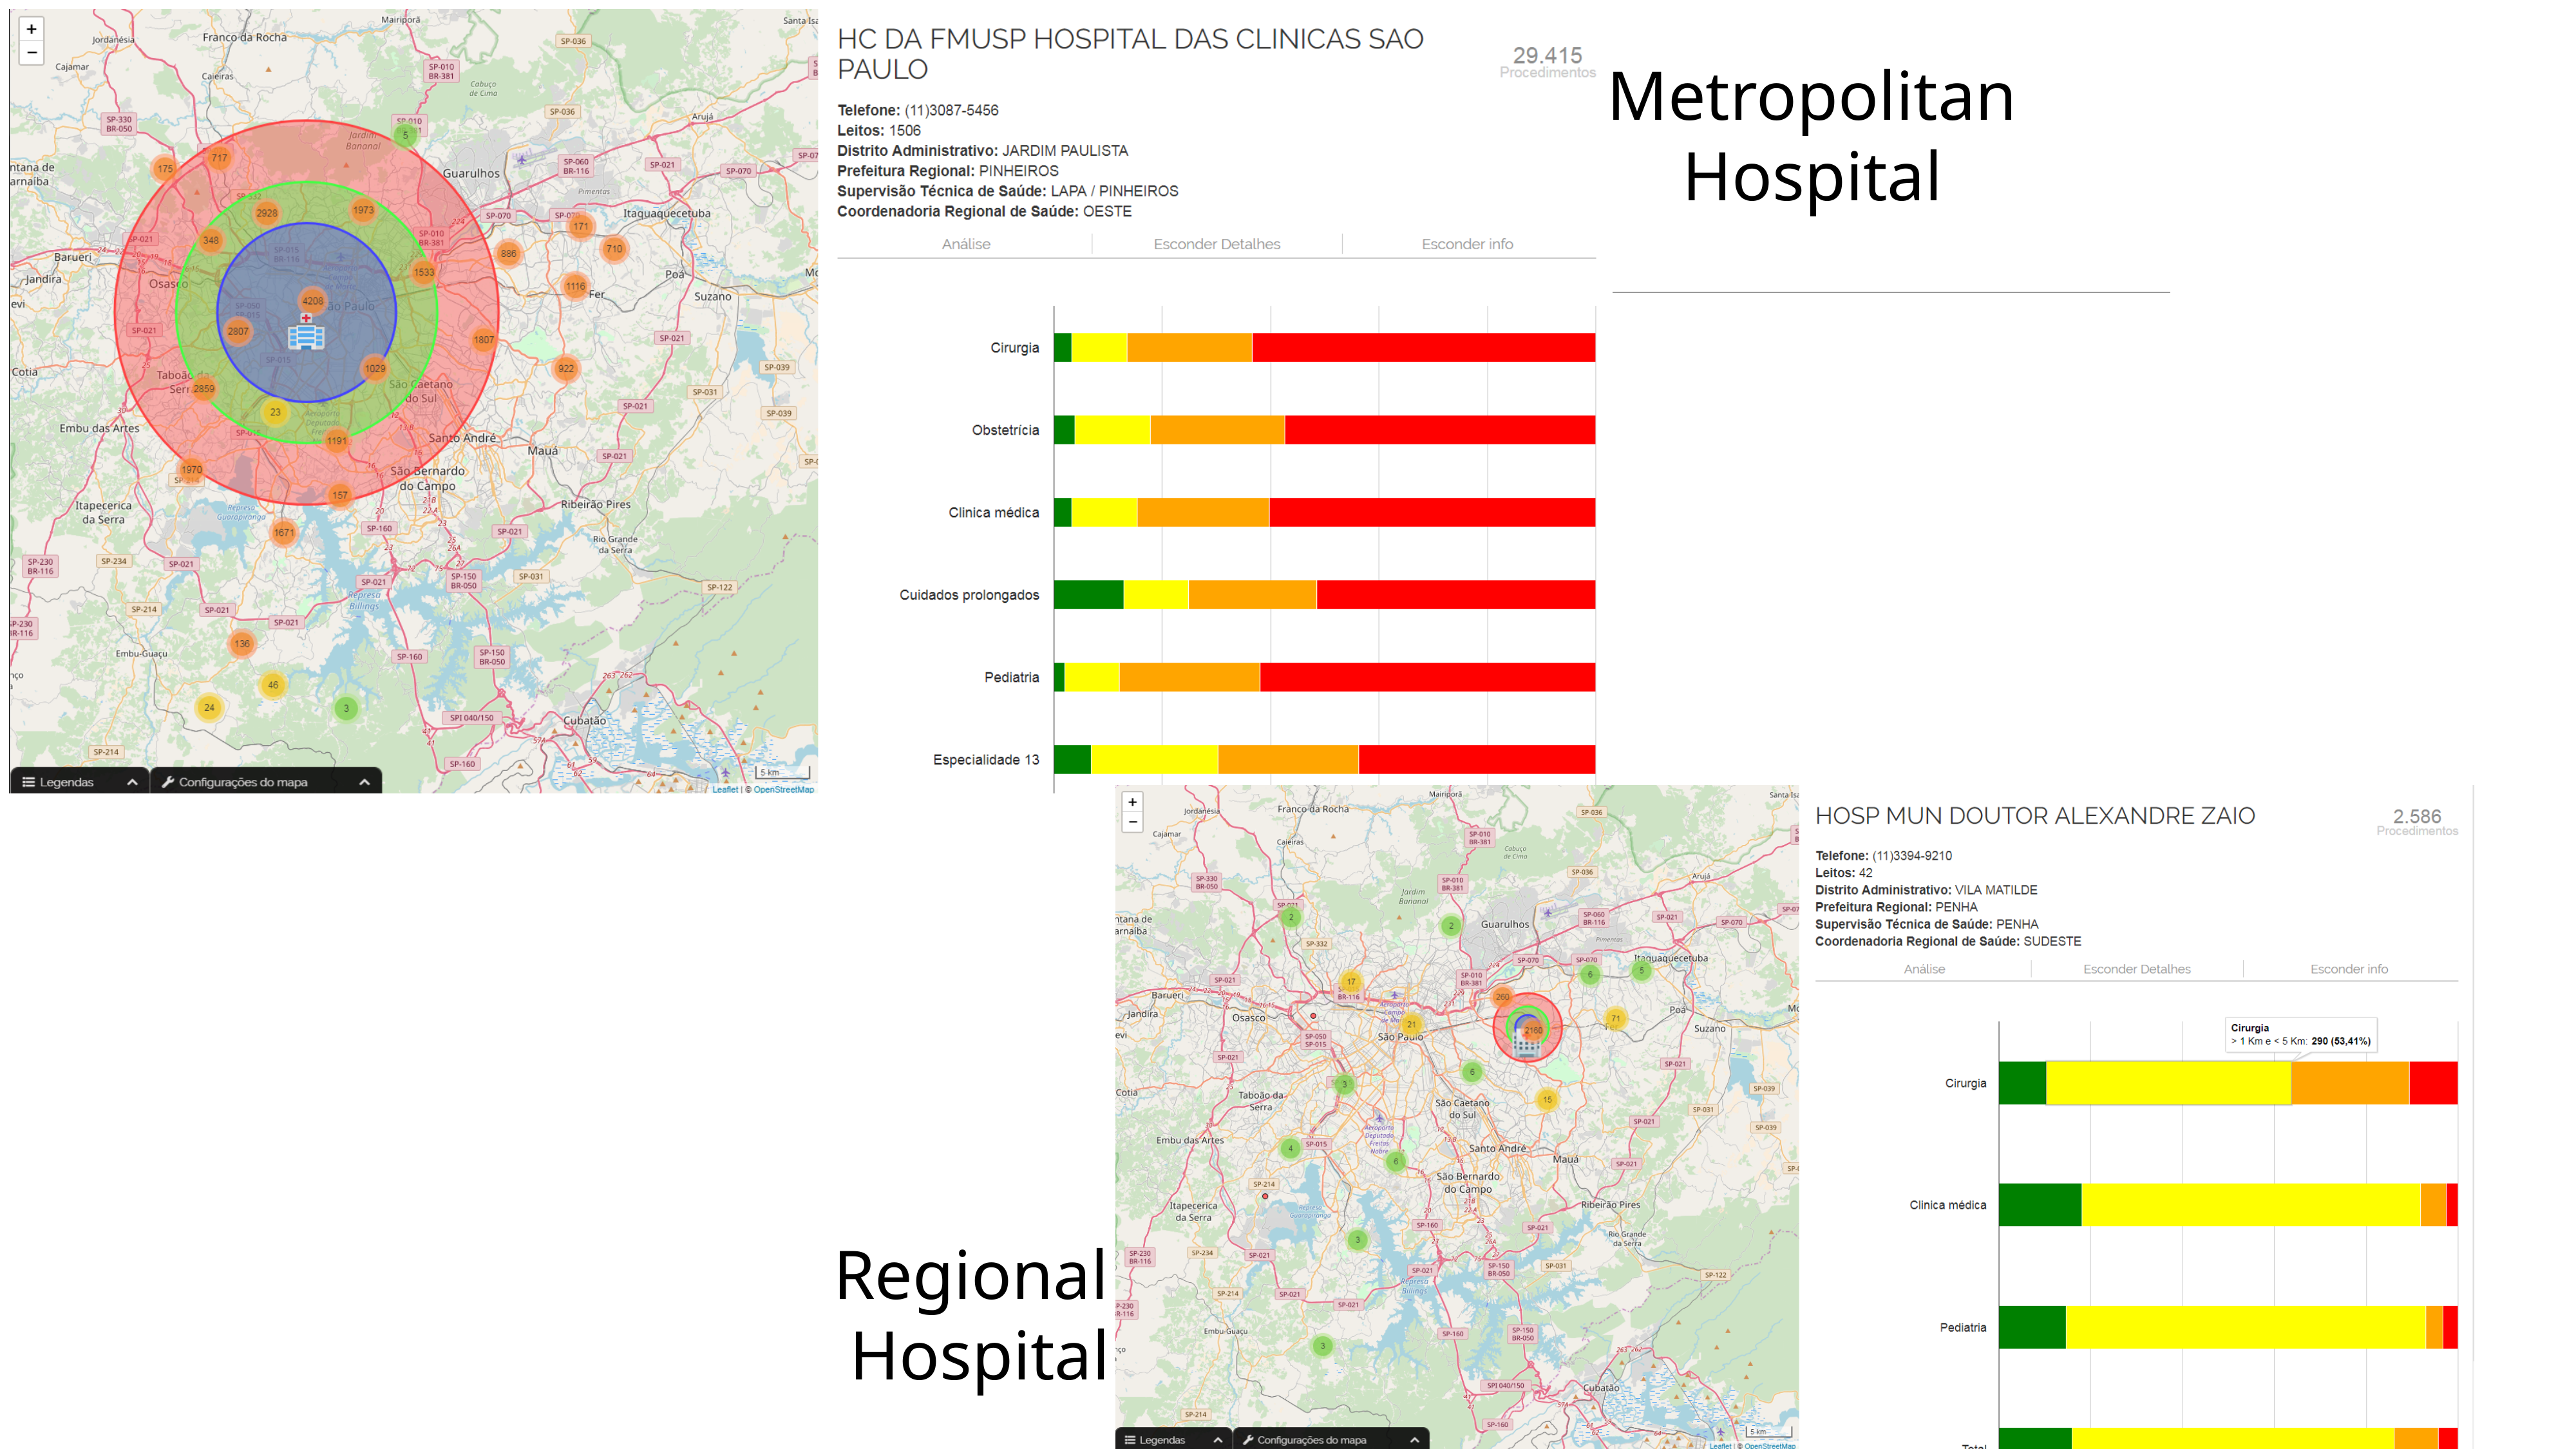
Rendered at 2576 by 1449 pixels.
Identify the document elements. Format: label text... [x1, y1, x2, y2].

text_box Metropolitan Hospital [1613, 45, 2025, 222]
text_box Regional Hospital [826, 1224, 1115, 1401]
picture [9, 9, 2474, 1449]
